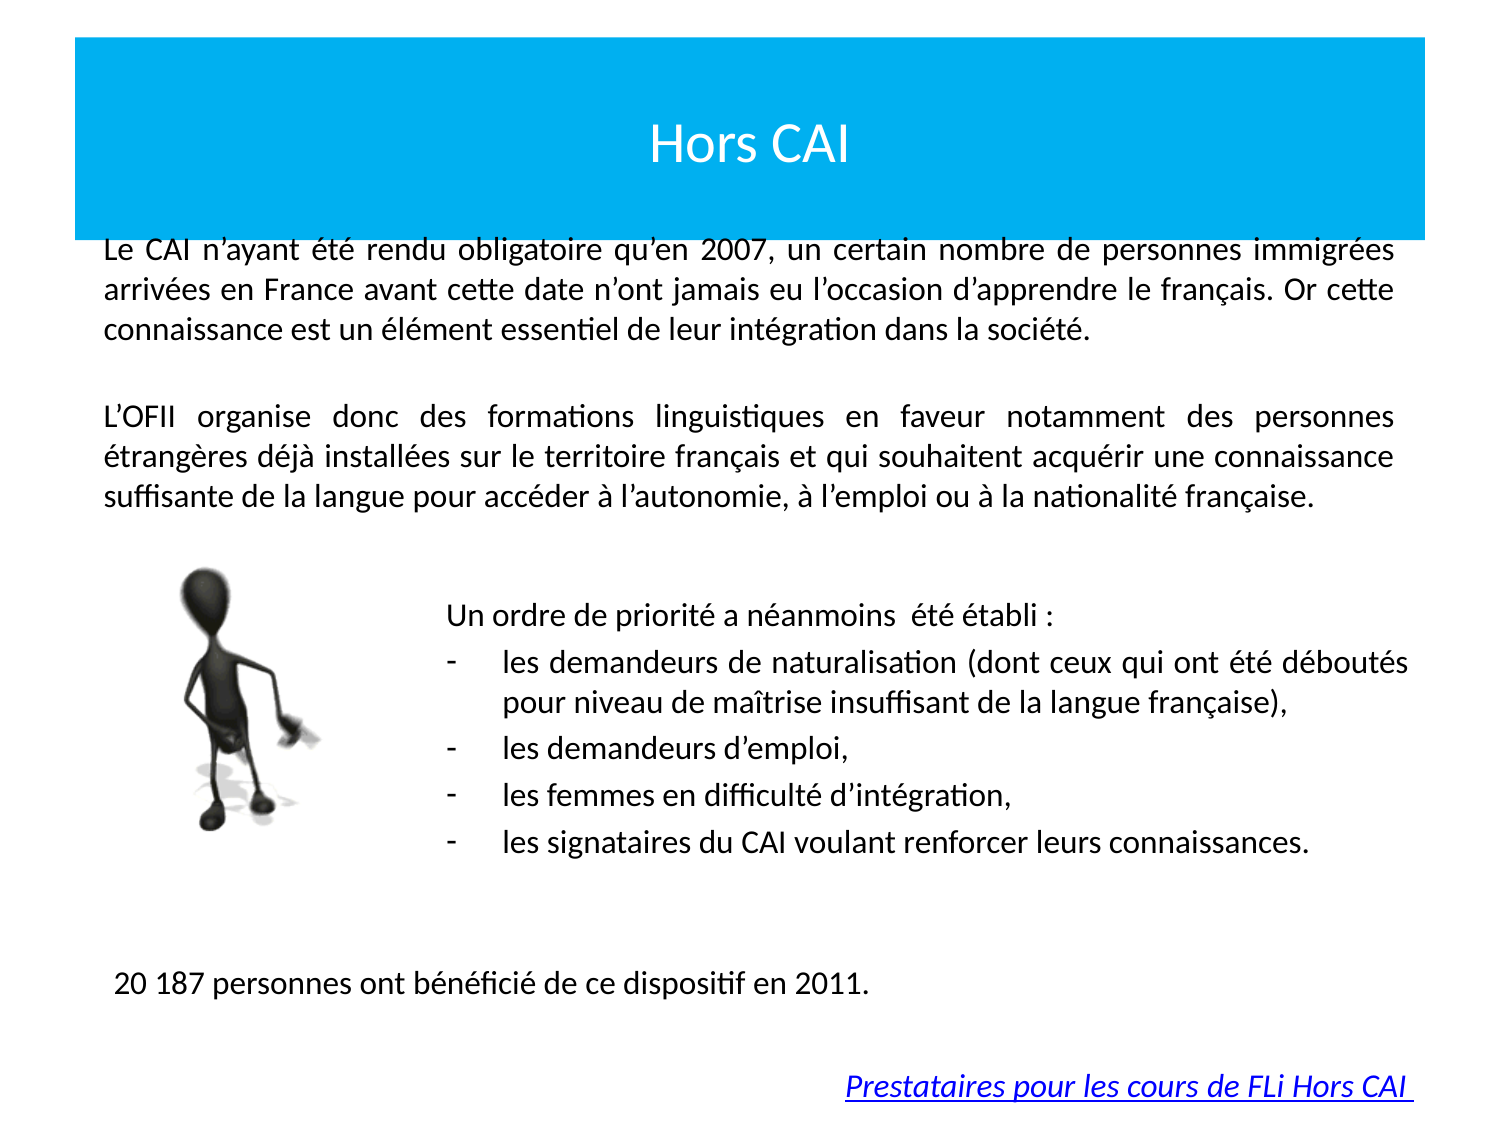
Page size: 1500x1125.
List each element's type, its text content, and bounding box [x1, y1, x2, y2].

text_box 20 187 personnes ont bénéficié de ce dispositif en 2011. [98, 953, 916, 1024]
picture [111, 538, 425, 852]
text_box Le CAI n’ayant été rendu obligatoire qu’en 2007, un certain nombre de personnes immigrées arrivées en France avant cette date n’ont jamais eu l’occasion d’apprendre le français. Or cette connaissance est un élément essentiel de leur intégration dans la société. L’OFII organise donc des formations linguistiques en faveur notamment des personnes étrangères déjà installées sur le territoire français et qui souhaitent acquérir une connaissance suffisante de la langue pour accéder à l’autonomie, à l’emploi ou à la nationalité française. [88, 219, 1412, 526]
text_box Prestataires pour les cours de FLi Hors CAI [679, 1057, 1430, 1112]
title Hors CAI [75, 37, 1425, 241]
list Un ordre de priorité a néanmoins été établi : les demandeurs de naturalisation (dont ceux qui ont été déboutés pour niveau de maîtrise insuffisant de la langue française), les demandeurs d’emploi, les femmes en difficulté d’intégration, les signataires du CAI voulant renforcer leurs connaissances. [431, 586, 1425, 929]
